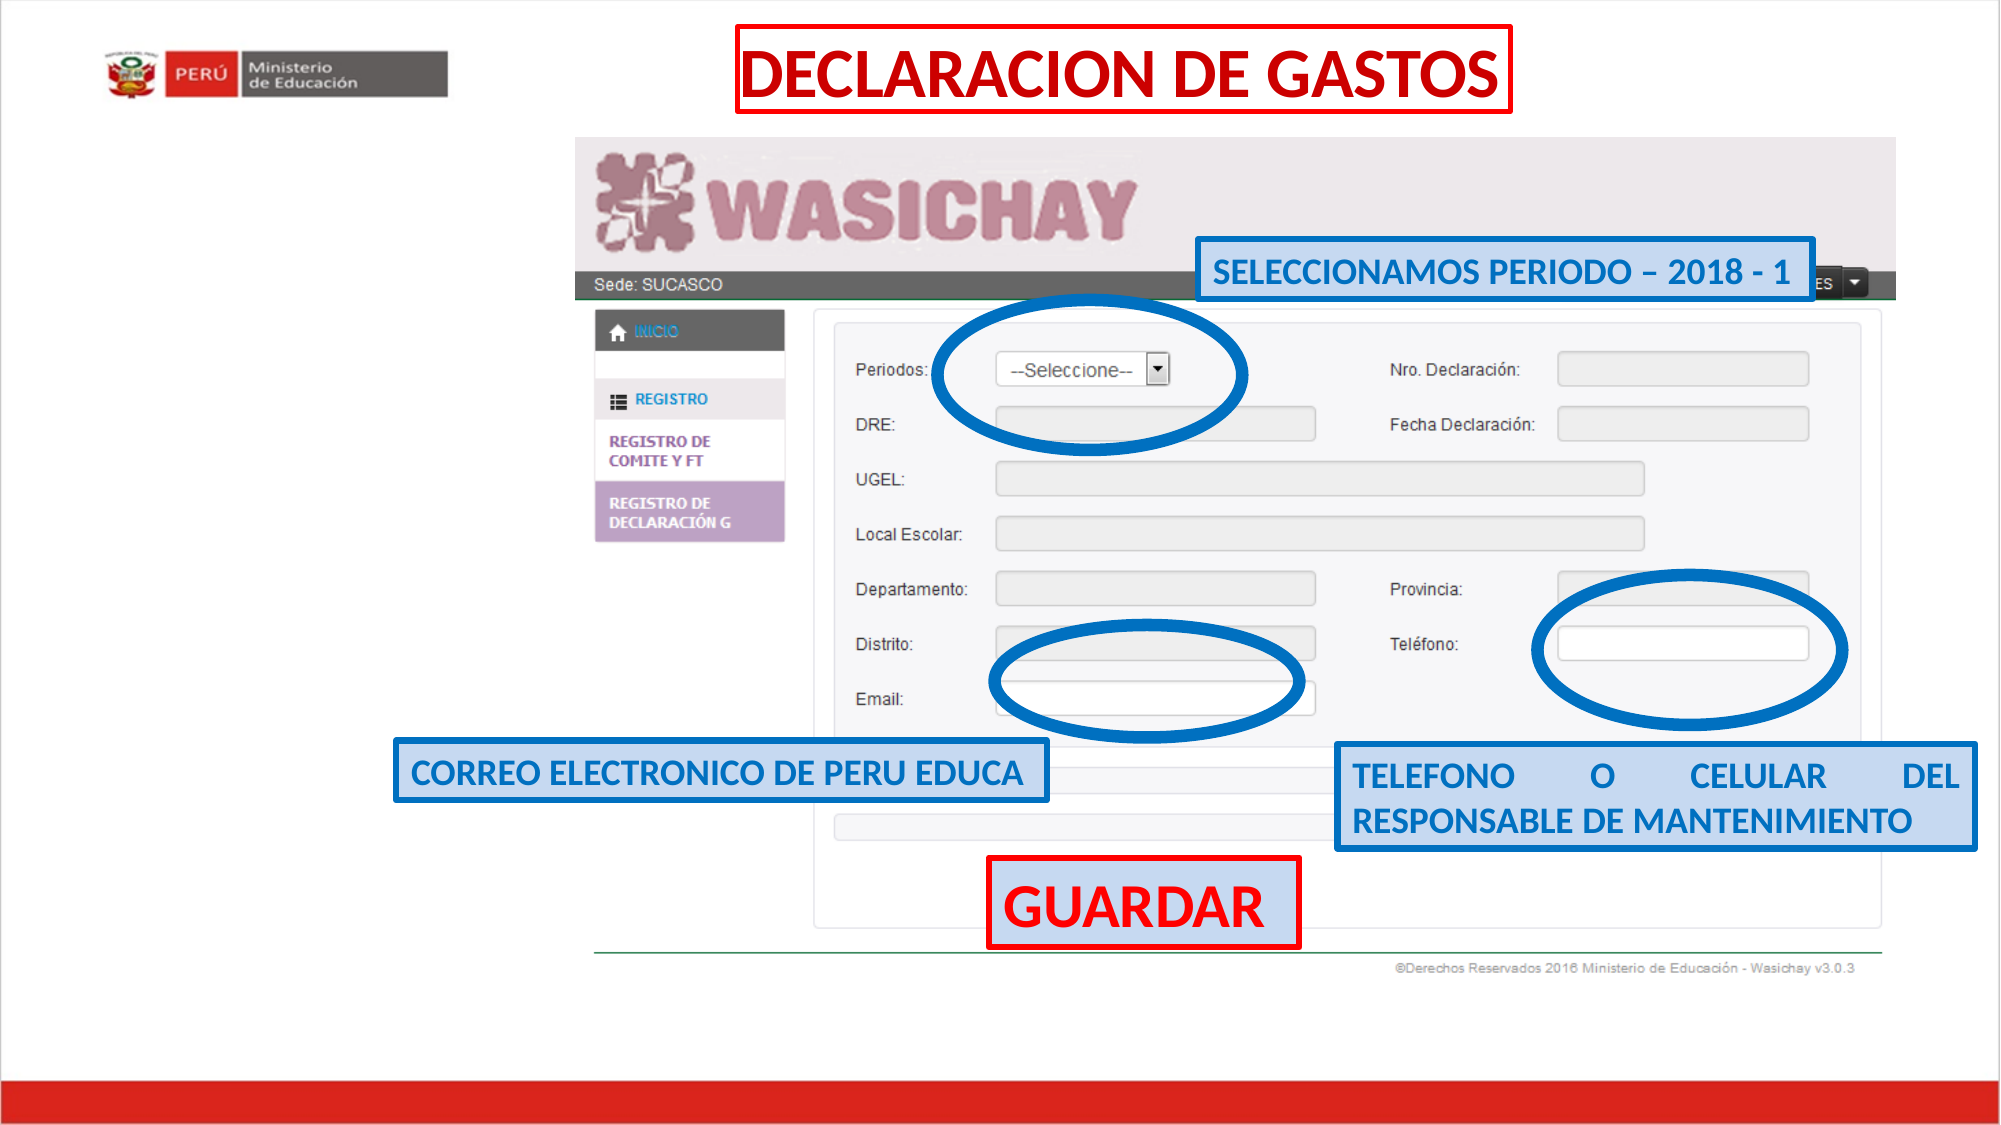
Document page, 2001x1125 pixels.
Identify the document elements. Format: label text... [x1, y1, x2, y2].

text_box CORREO ELECTRONICO DE PERU EDUCA [396, 740, 569, 801]
text_box TELEFONO O CELULAR DEL RESPONSABLE DE MANTENIMIENTO [1899, 743, 1975, 849]
text_box DECLARACION DE GASTOS [737, 26, 1511, 112]
picture [0, 0, 2000, 1125]
